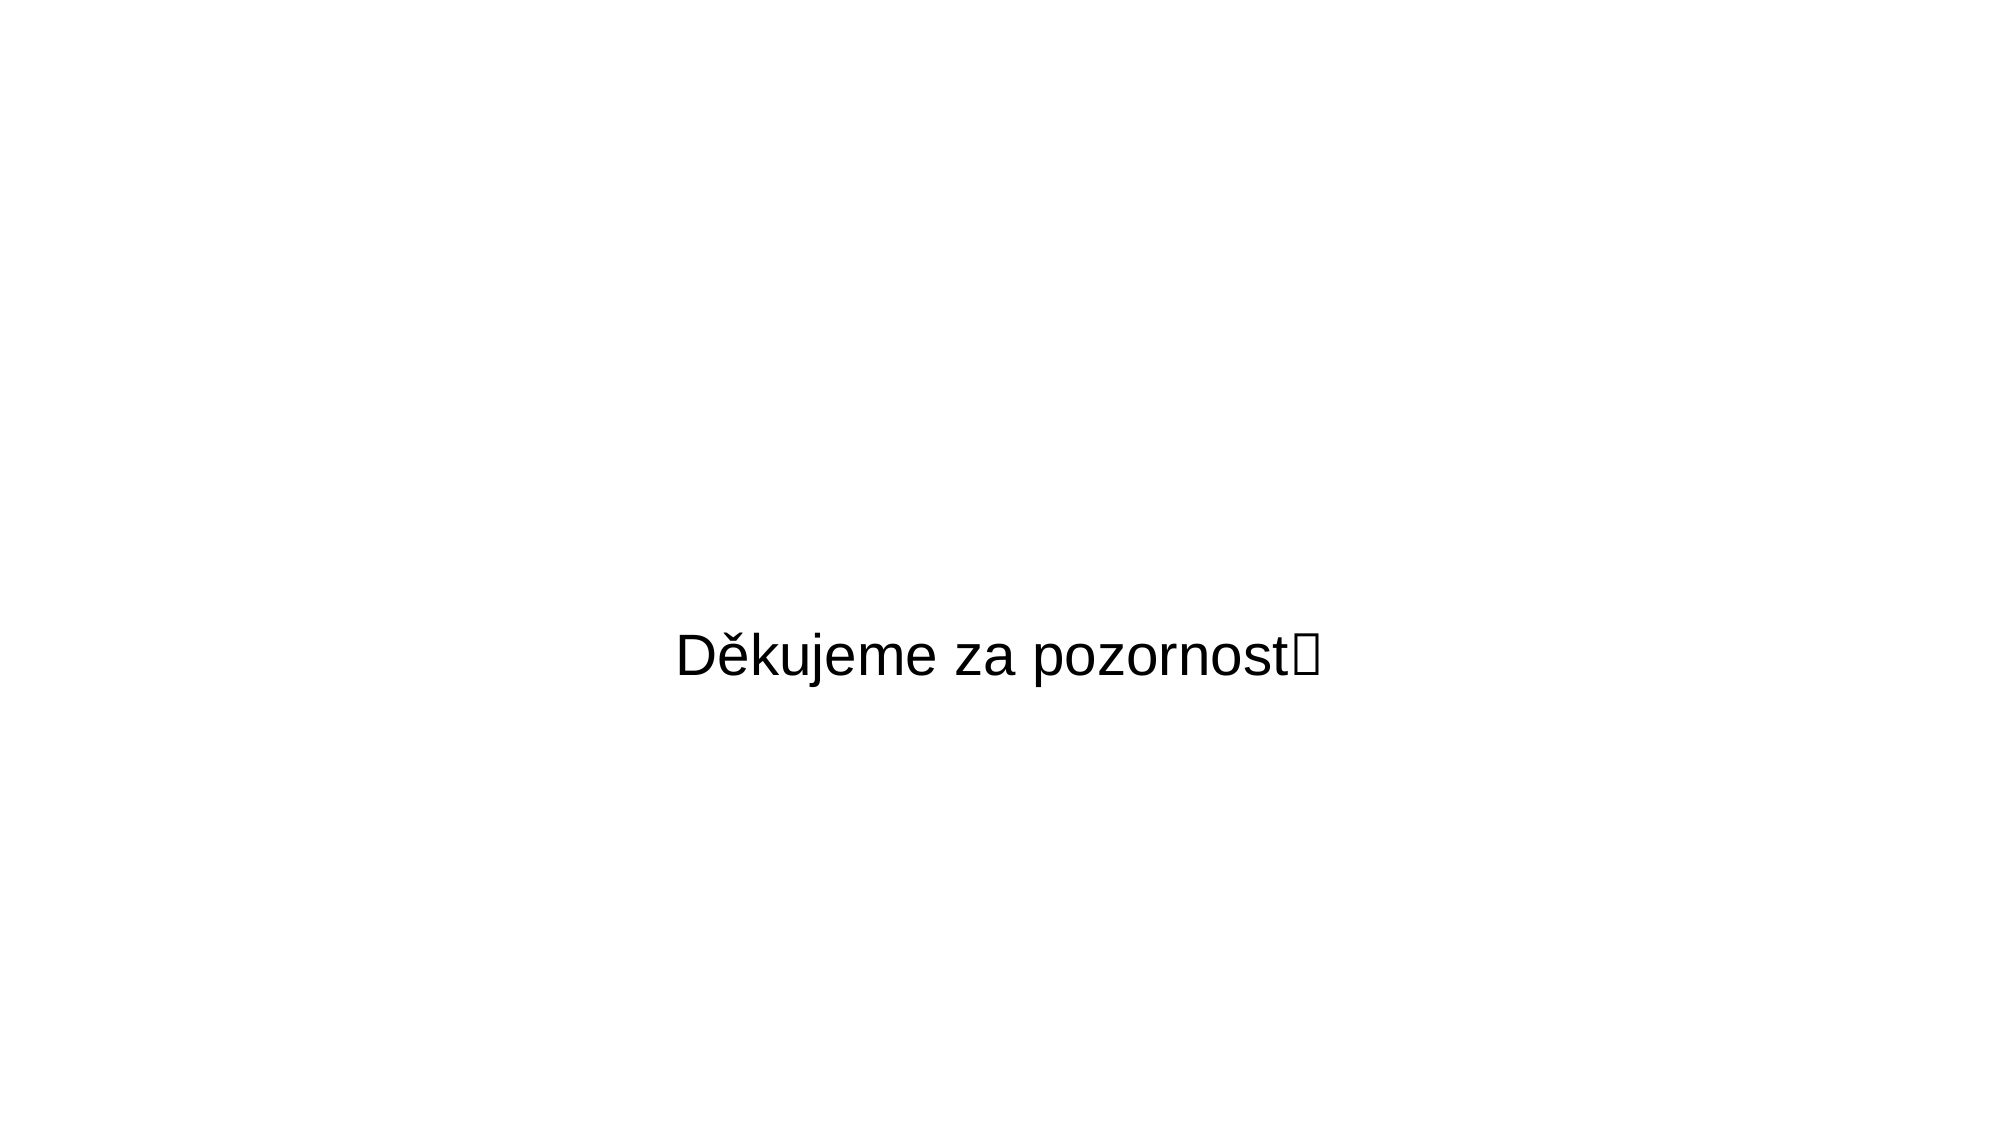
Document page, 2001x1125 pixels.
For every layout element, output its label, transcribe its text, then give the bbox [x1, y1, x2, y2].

subtitle Děkujeme za pozornost [137, 299, 1863, 1014]
